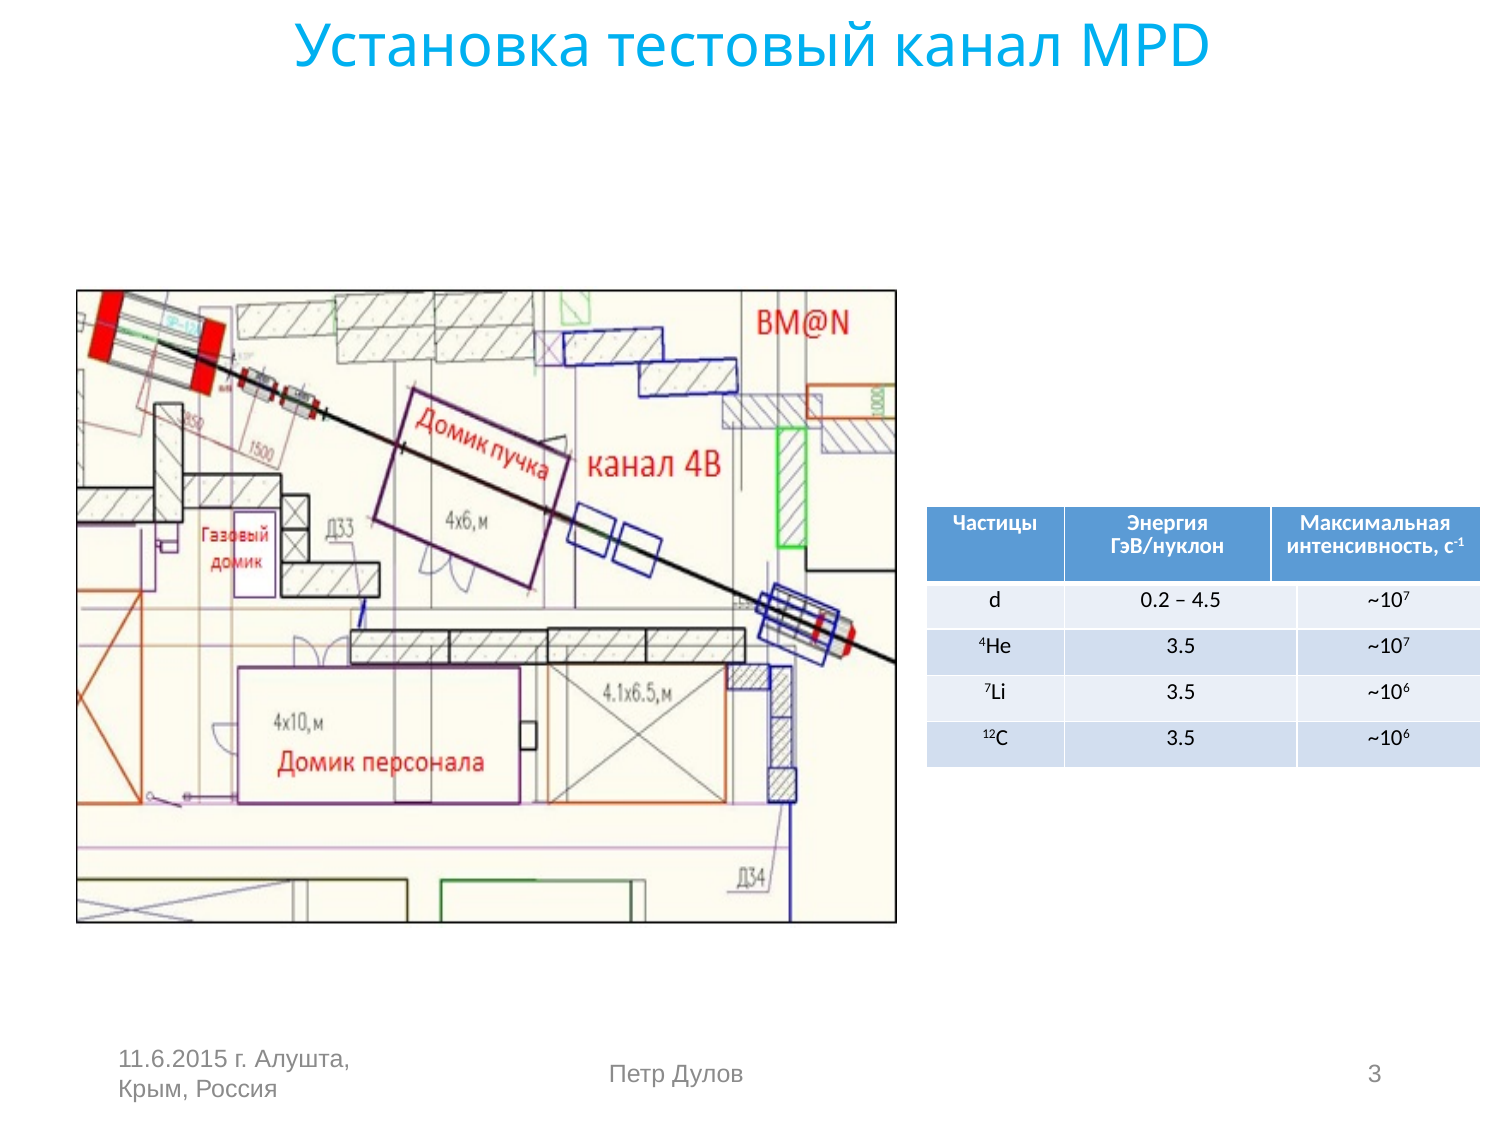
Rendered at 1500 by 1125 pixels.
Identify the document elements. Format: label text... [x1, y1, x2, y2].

table_cell 3.5 [1065, 722, 1296, 767]
table_cell 4He [927, 630, 1064, 675]
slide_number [103, 1042, 441, 1103]
footer Петр Дулов [496, 1042, 1004, 1103]
table_cell 3.5 [1065, 676, 1296, 721]
table_cell 3.5 [1065, 630, 1296, 675]
table_header Энергия ГэВ/нуклон [1065, 507, 1270, 581]
table_header Максимальная интенсивность, с-1 [1272, 507, 1480, 581]
table_cell ~107 [1298, 630, 1480, 675]
table_cell ~106 [1298, 676, 1480, 721]
picture [76, 286, 897, 928]
table_cell ~106 [1298, 722, 1480, 767]
table_cell 7Li [927, 676, 1064, 721]
table_cell 12C [927, 722, 1064, 767]
table_header Частицы [927, 507, 1064, 581]
table_cell 0.2 – 4.5 [1065, 586, 1296, 628]
title Установка тестовый канал MPD [190, 7, 1316, 88]
slide_number 3 [1059, 1042, 1397, 1103]
table_cell d [927, 586, 1064, 628]
table_cell ~107 [1298, 586, 1480, 628]
